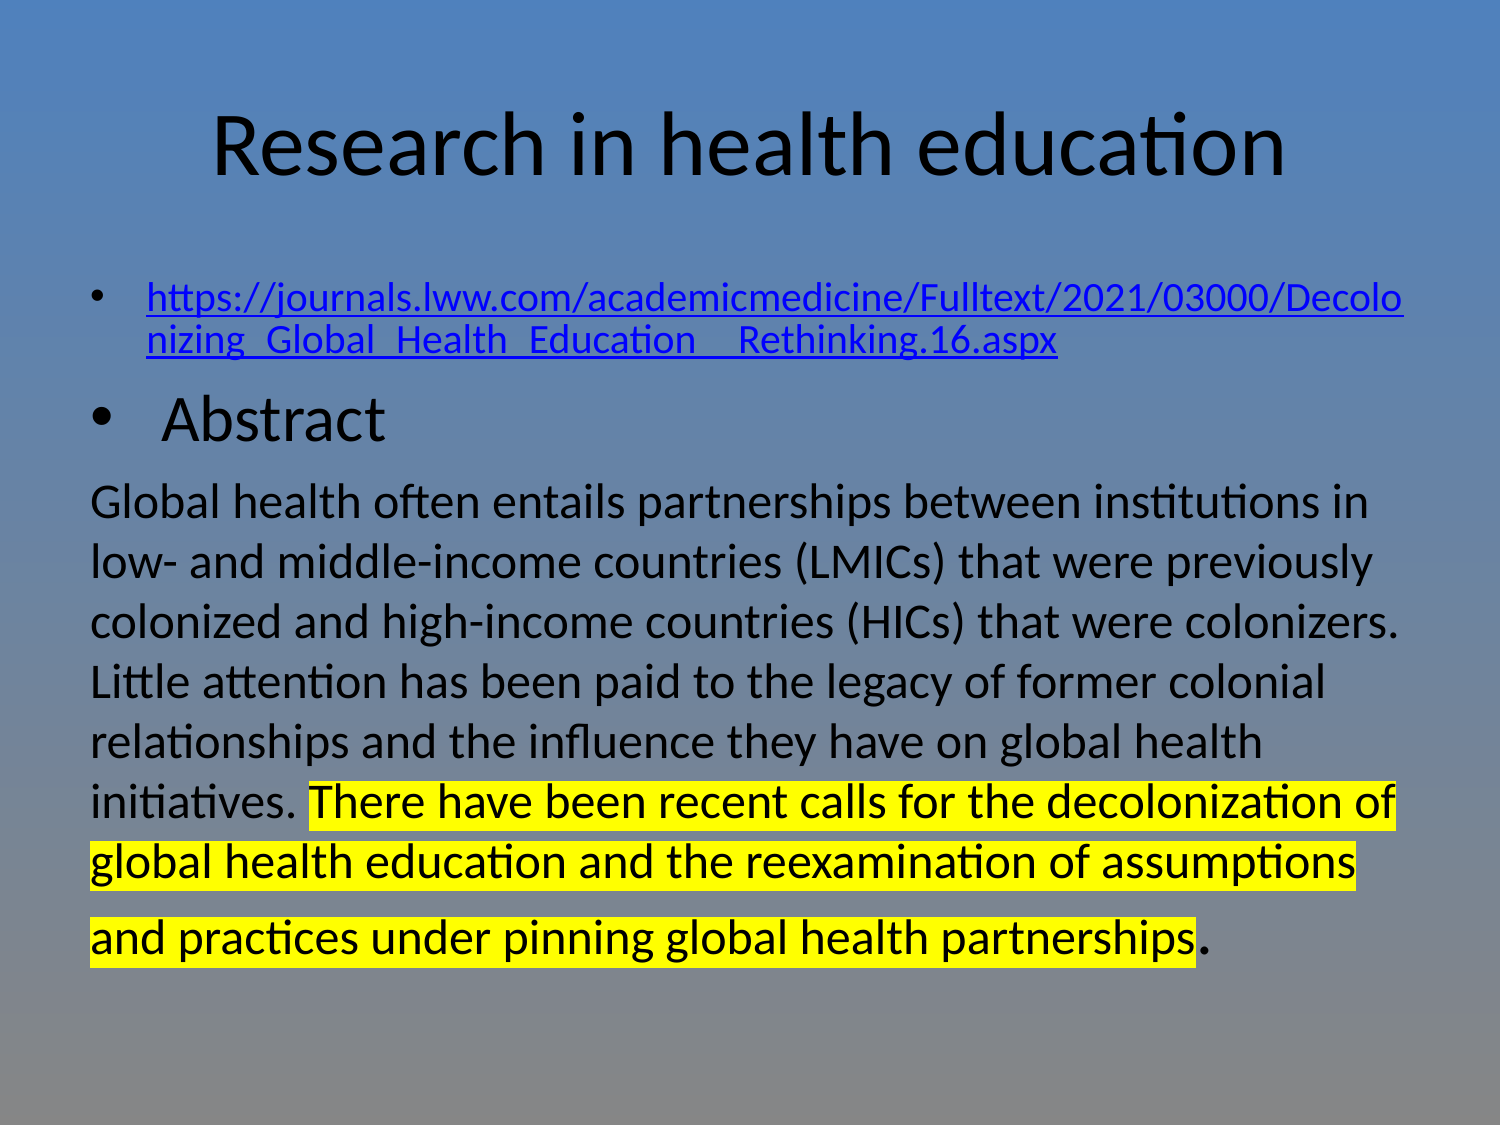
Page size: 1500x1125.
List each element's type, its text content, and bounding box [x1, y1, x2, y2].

list https://journals.lww.com/academicmedicine/Fulltext/2021/03000/Decolonizing_Global_Health_Education__Rethinking.16.aspx Abstract Global health often entails partnerships between institutions in low- and middle-income countries (LMICs) that were previously colonized and high-income countries (HICs) that were colonizers. Little attention has been paid to the legacy of former colonial relationships and the influence they have on global health initiatives. There have been recent calls for the decolonization of global health education and the reexamination of assumptions and practices under pinning global health partnerships. [75, 262, 1425, 1005]
title Research in health education [75, 45, 1425, 233]
